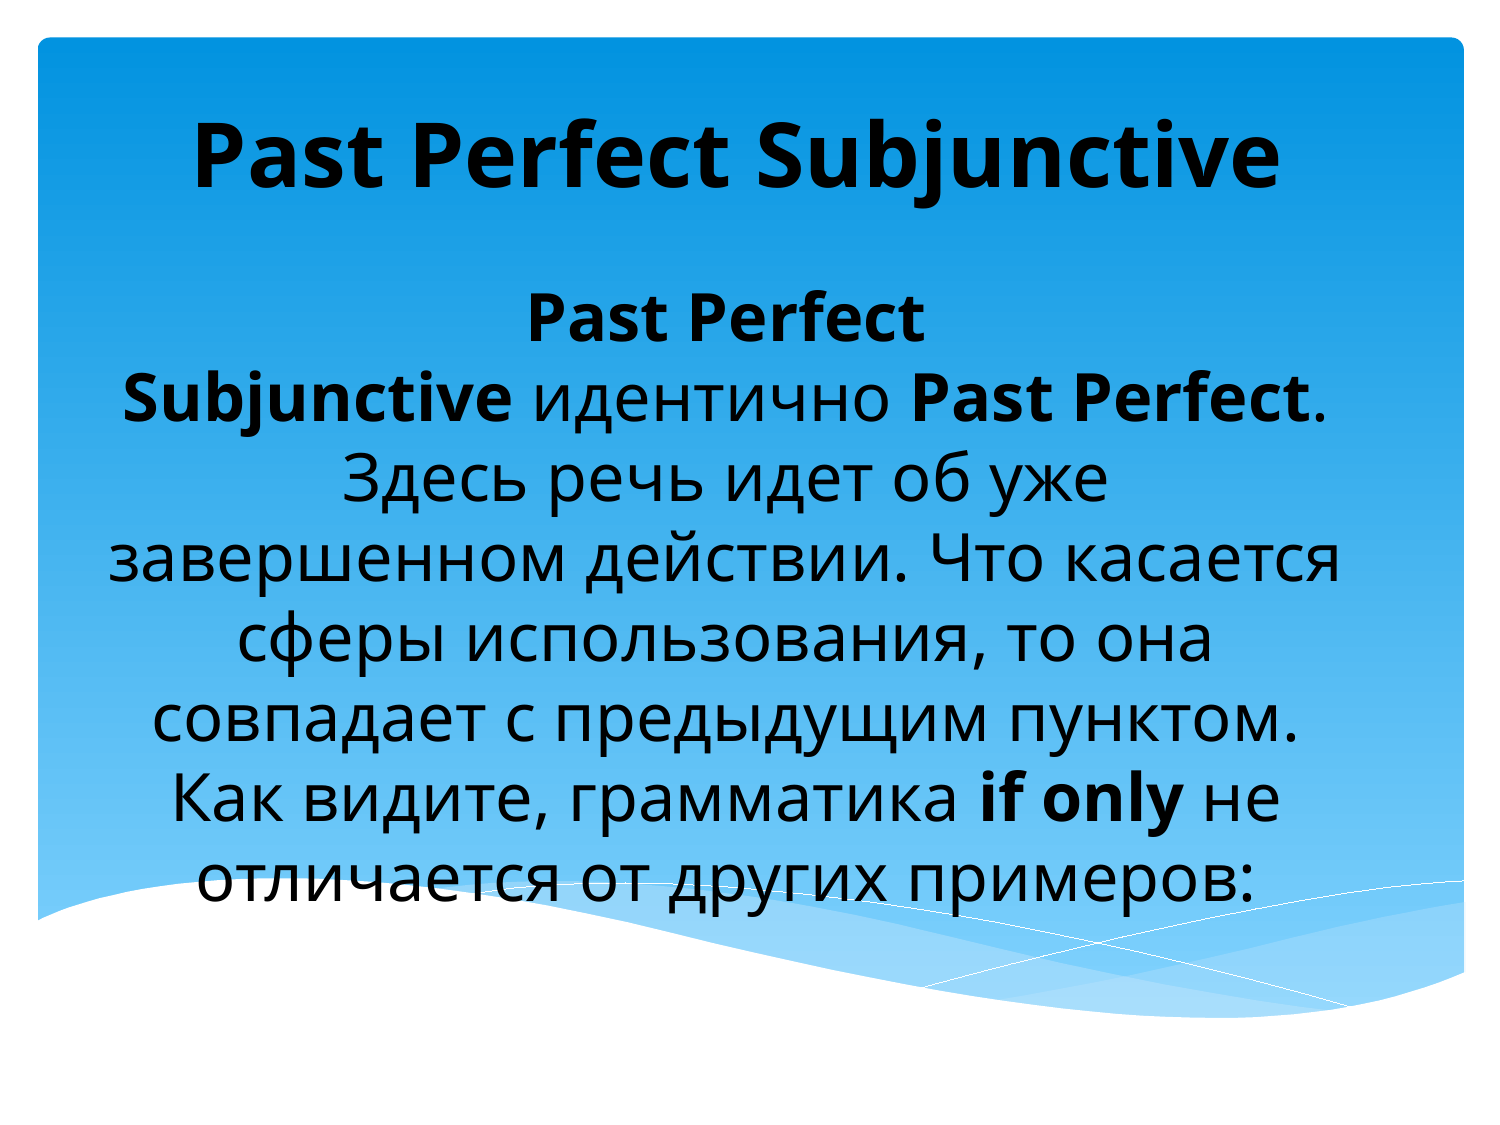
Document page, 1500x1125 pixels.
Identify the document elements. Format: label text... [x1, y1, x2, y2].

subtitle Past Perfect Subjunctive идентично Past Perfect. Здесь речь идет об уже завершенном действии. Что касается сферы использования, то она совпадает с предыдущим пунктом. Как видите, грамматика if only не отличается от других примеров: [88, 267, 1365, 1024]
title Past Perfect Subjunctive [112, 90, 1388, 213]
